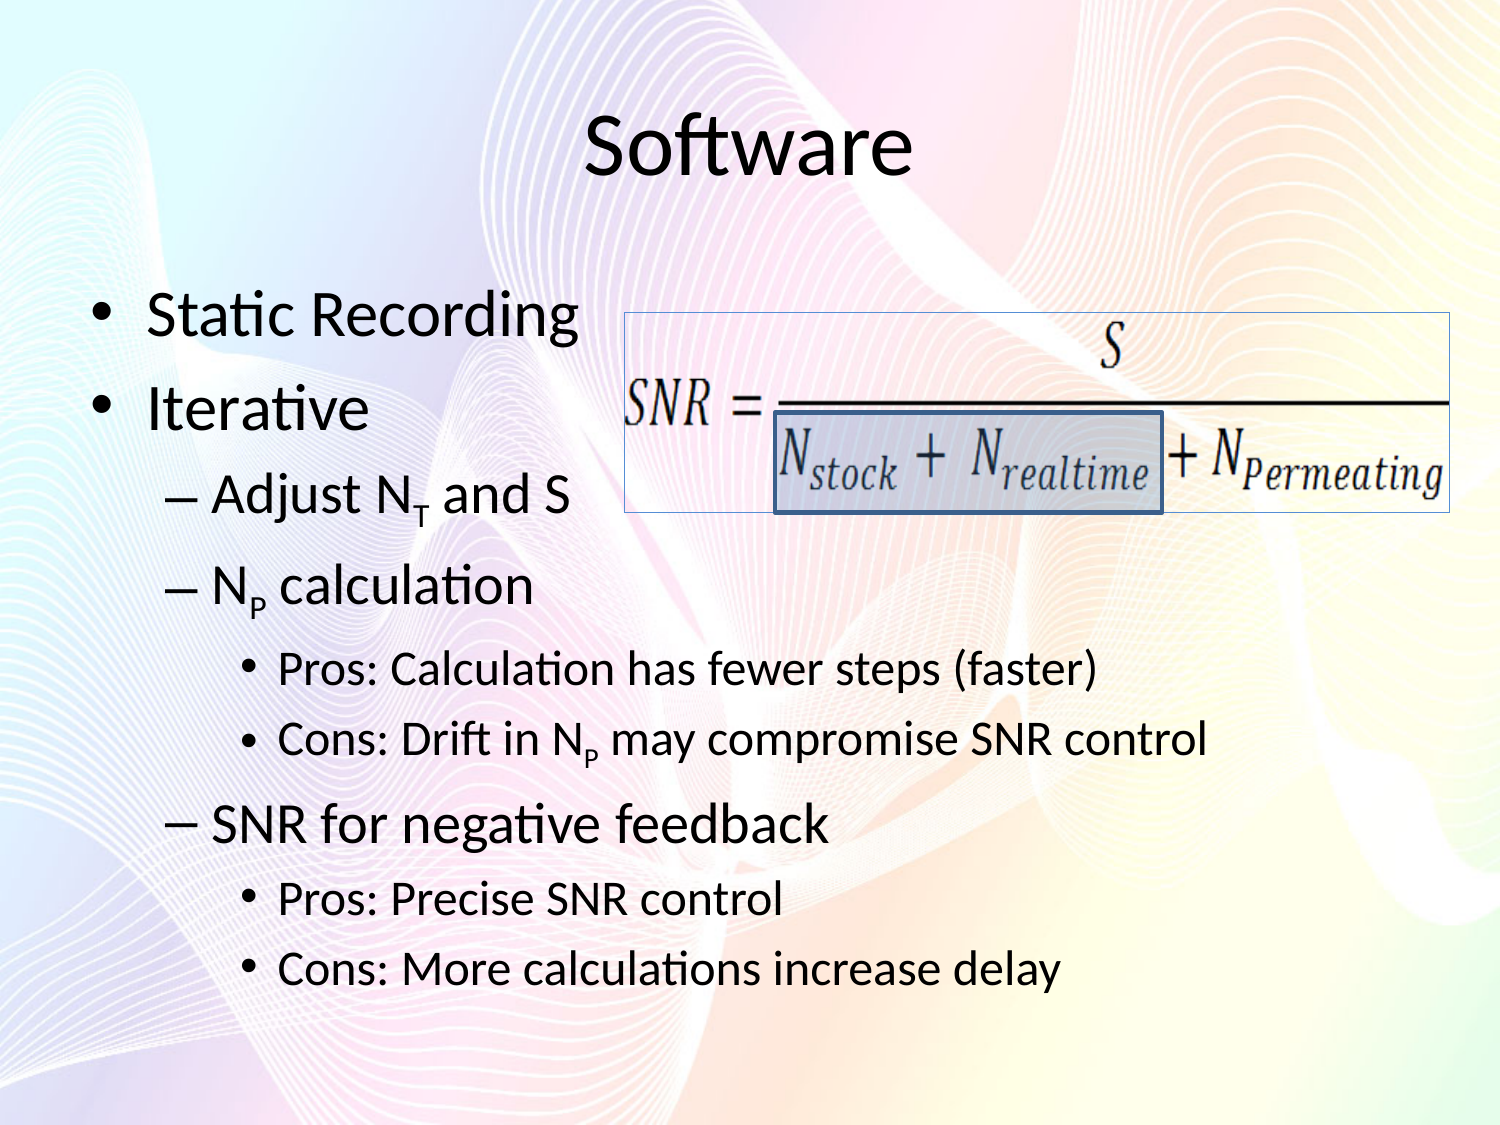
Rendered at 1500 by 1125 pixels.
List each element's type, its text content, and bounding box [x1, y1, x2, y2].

picture [0, 0, 1500, 1125]
title Software [75, 45, 1425, 233]
list Static Recording Iterative Adjust NT and S NP calculation Pros: Calculation has fewer steps (faster) Cons: Drift in NP may compromise SNR control SNR for negative feedback Pros: Precise SNR control Cons: More calculations increase delay [75, 262, 1425, 1005]
